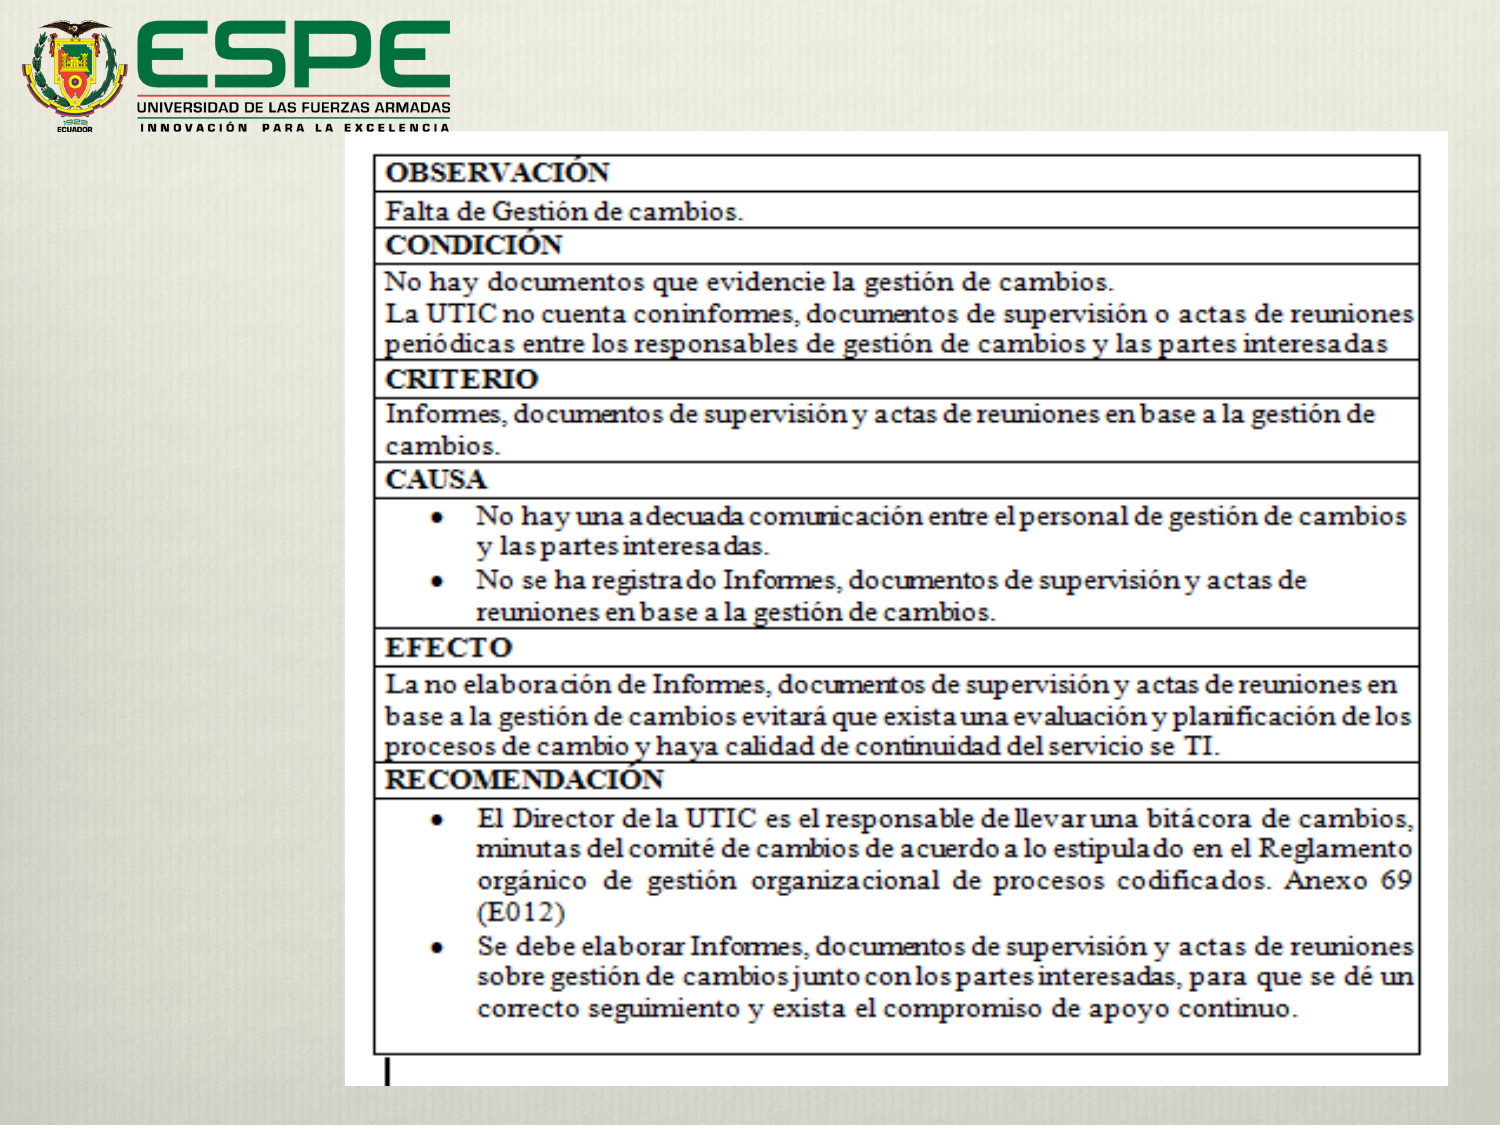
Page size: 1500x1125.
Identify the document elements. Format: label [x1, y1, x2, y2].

list [343, 130, 1450, 1087]
picture [21, 19, 452, 133]
